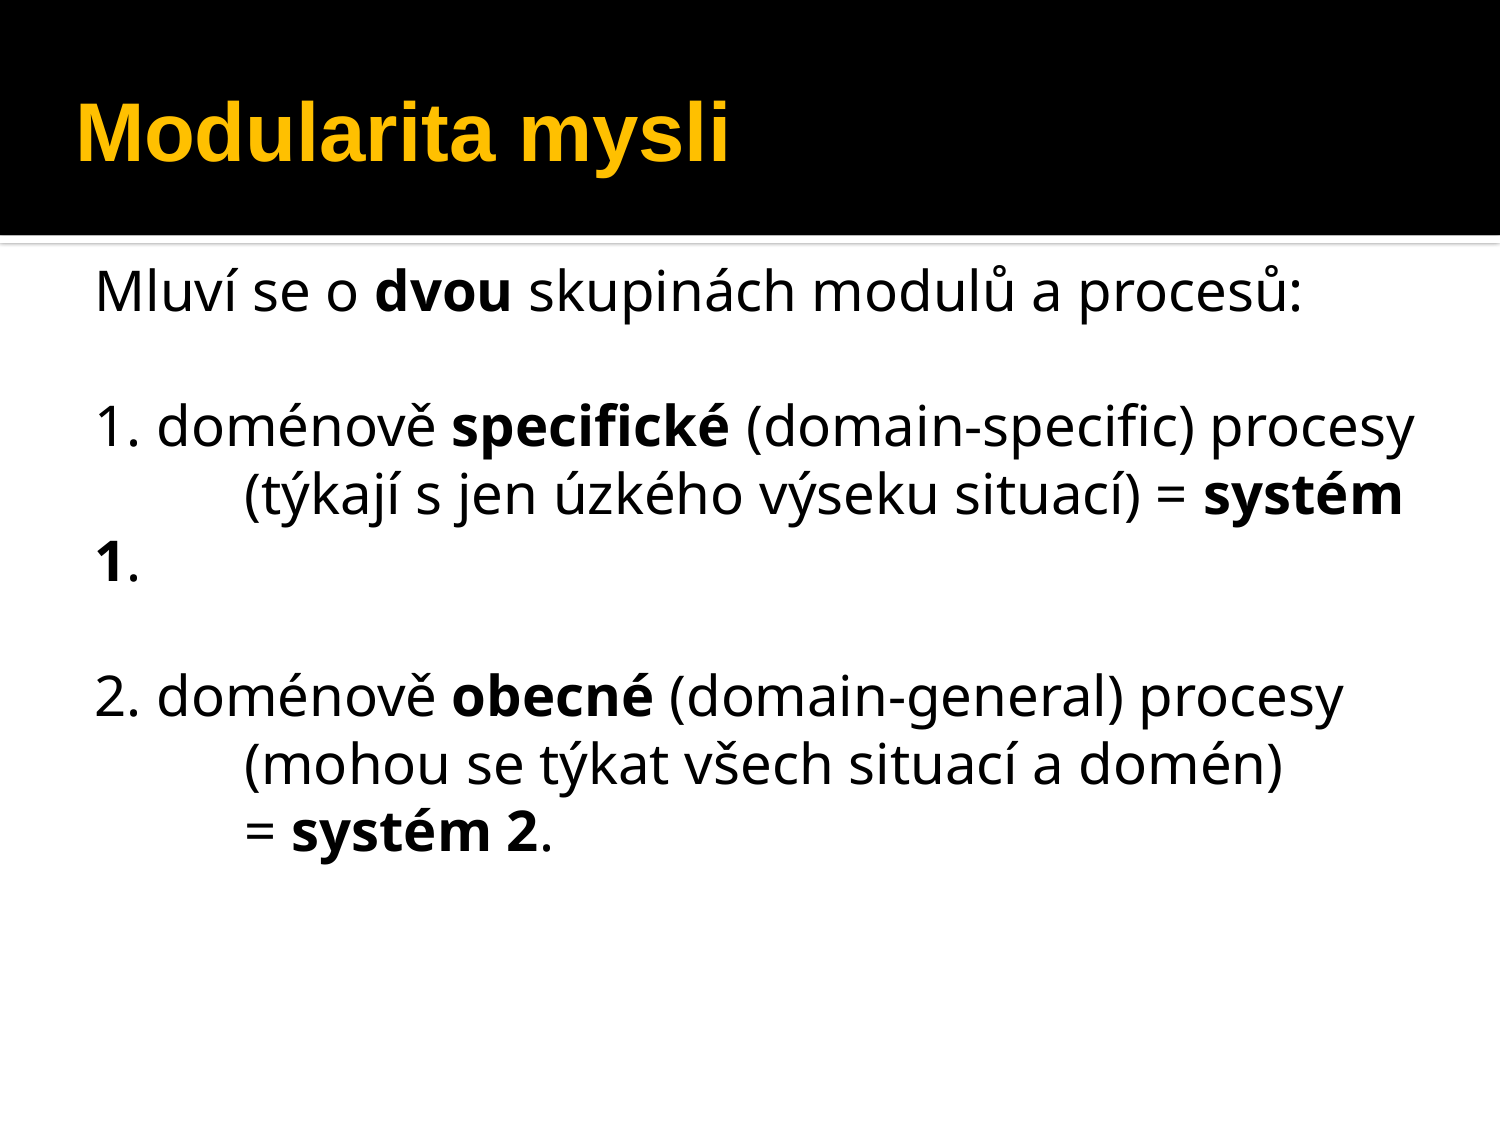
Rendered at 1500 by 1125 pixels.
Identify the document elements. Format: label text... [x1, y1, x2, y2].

list Mluví se o dvou skupinách modulů a procesů: 1. doménově specifické (domain-specific) procesy (týkají s jen úzkého výseku situací) = systém 1. 2. doménově obecné (domain-general) procesy (mohou se týkat všech situací a domén) = systém 2. [75, 255, 1459, 1000]
title Modularita mysli [75, 25, 1425, 231]
